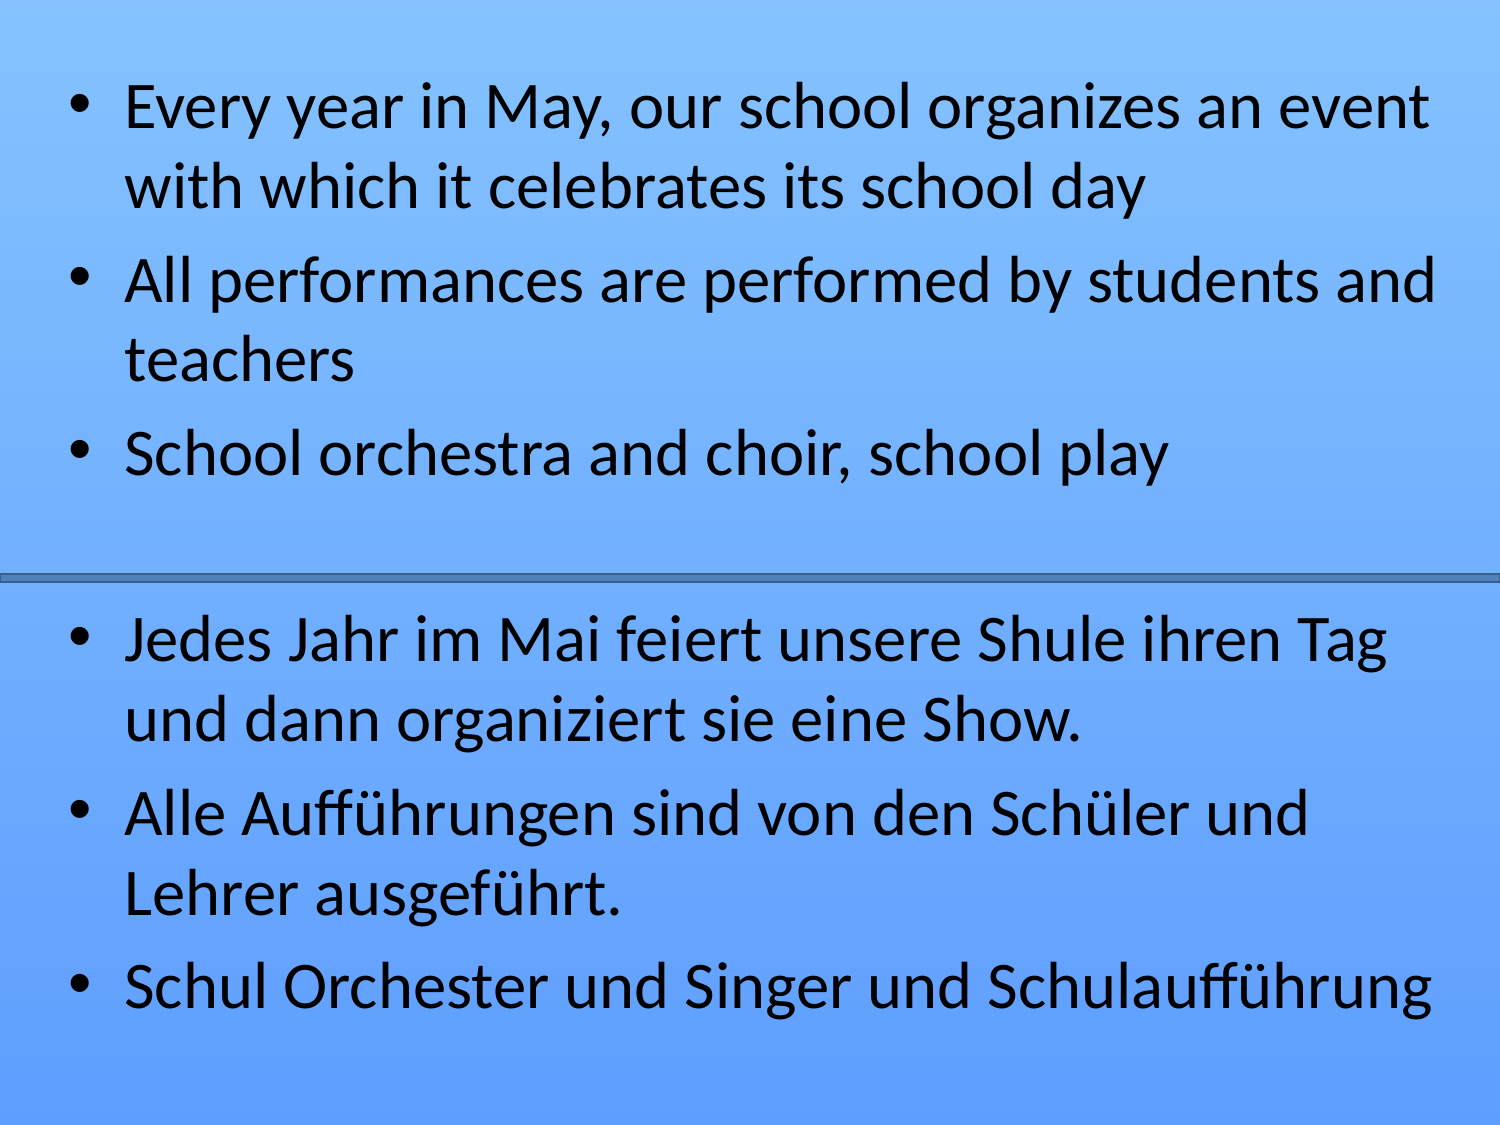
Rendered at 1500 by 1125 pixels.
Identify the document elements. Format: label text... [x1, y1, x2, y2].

text_box [0, 573, 1500, 583]
list Every year in May, our school organizes an event with which it celebrates its school day All performances are performed by students and teachers School orchestra and choir, school play Jedes Jahr im Mai feiert unsere Shule ihren Tag und dann organiziert sie eine Show. Alle Aufführungen sind von den Schüler und Lehrer ausgeführt. Schul Orchester und Singer und Schulaufführung [53, 54, 1500, 573]
list Every year in May, our school organizes an event with which it celebrates its school day All performances are performed by students and teachers School orchestra and choir, school play Jedes Jahr im Mai feiert unsere Shule ihren Tag und dann organiziert sie eine Show. Alle Aufführungen sind von den Schüler und Lehrer ausgeführt. Schul Orchester und Singer und Schulaufführung [53, 583, 1500, 1125]
